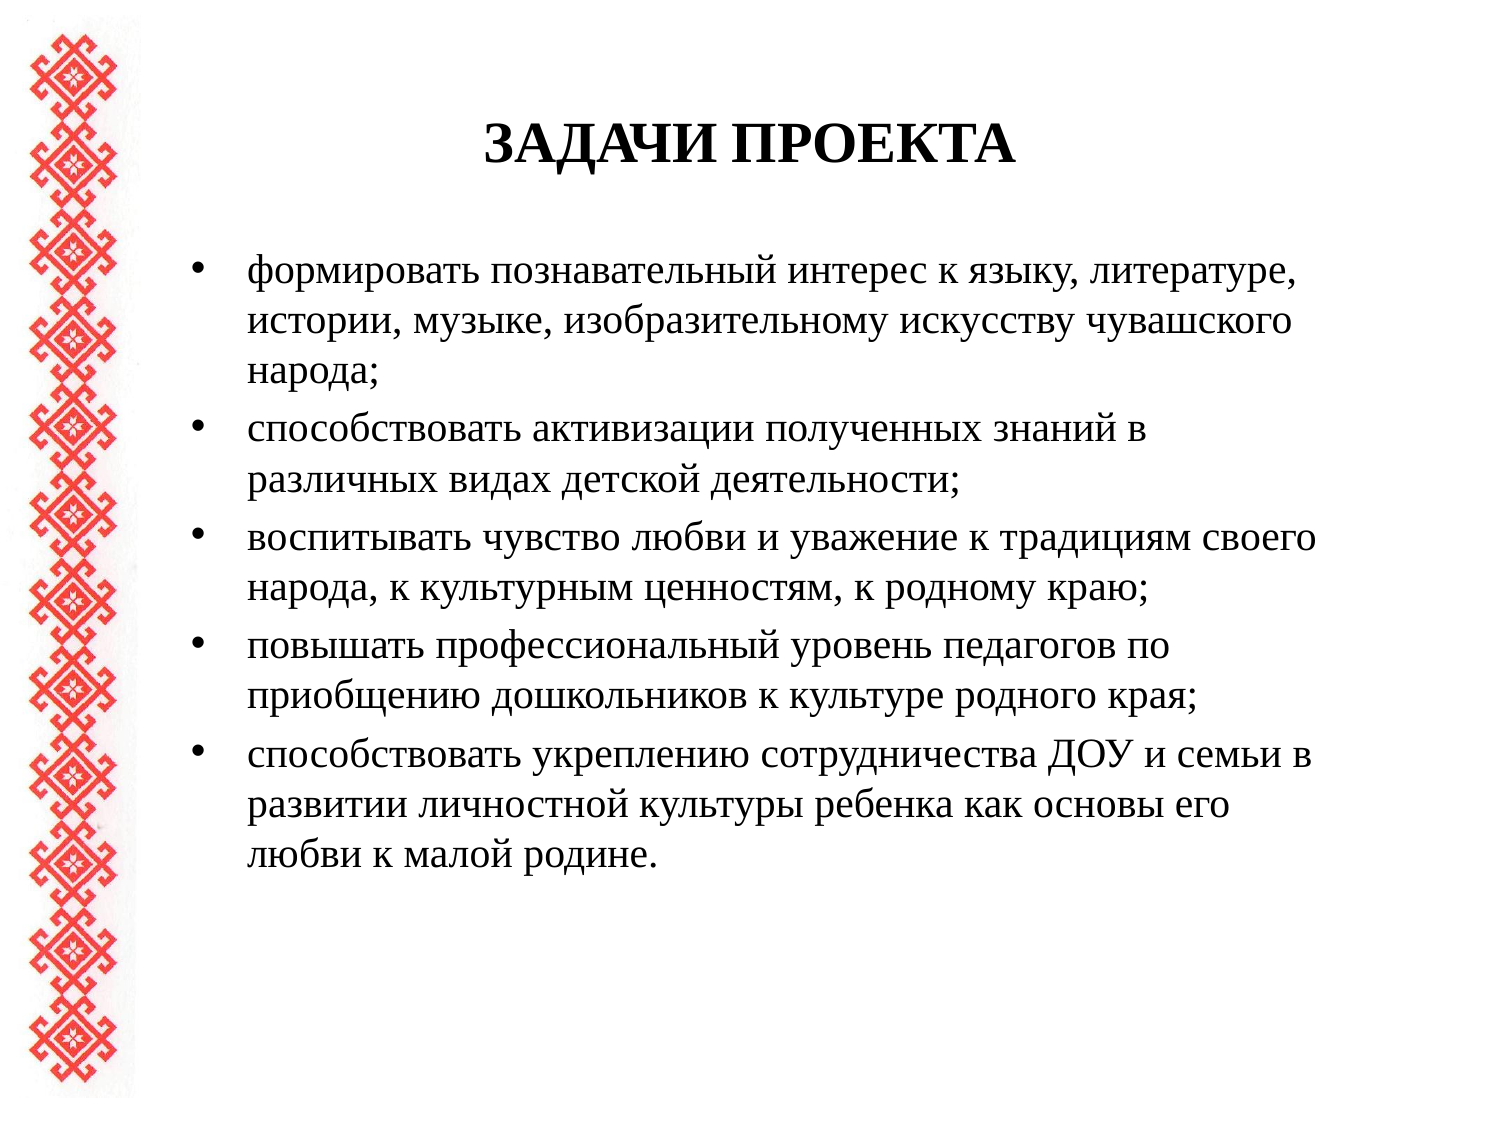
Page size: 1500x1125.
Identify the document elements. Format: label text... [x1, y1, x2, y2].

title ЗАДАЧИ ПРОЕКТА [144, 45, 1425, 233]
picture [0, 15, 141, 1099]
list формировать познавательный интерес к языку, литературе, истории, музыке, изобразительному искусству чувашского народа; способствовать активизации полученных знаний в различных видах детской деятельности; воспитывать чувство любви и уважение к традициям своего народа, к культурным ценностям, к родному краю; повышать профессиональный уровень педагогов по приобщению дошкольников к культуре родного края; способствовать укреплению сотрудничества ДОУ и семьи в развитии личностной культуры ребенка как основы его любви к малой родине. [175, 234, 1360, 1005]
